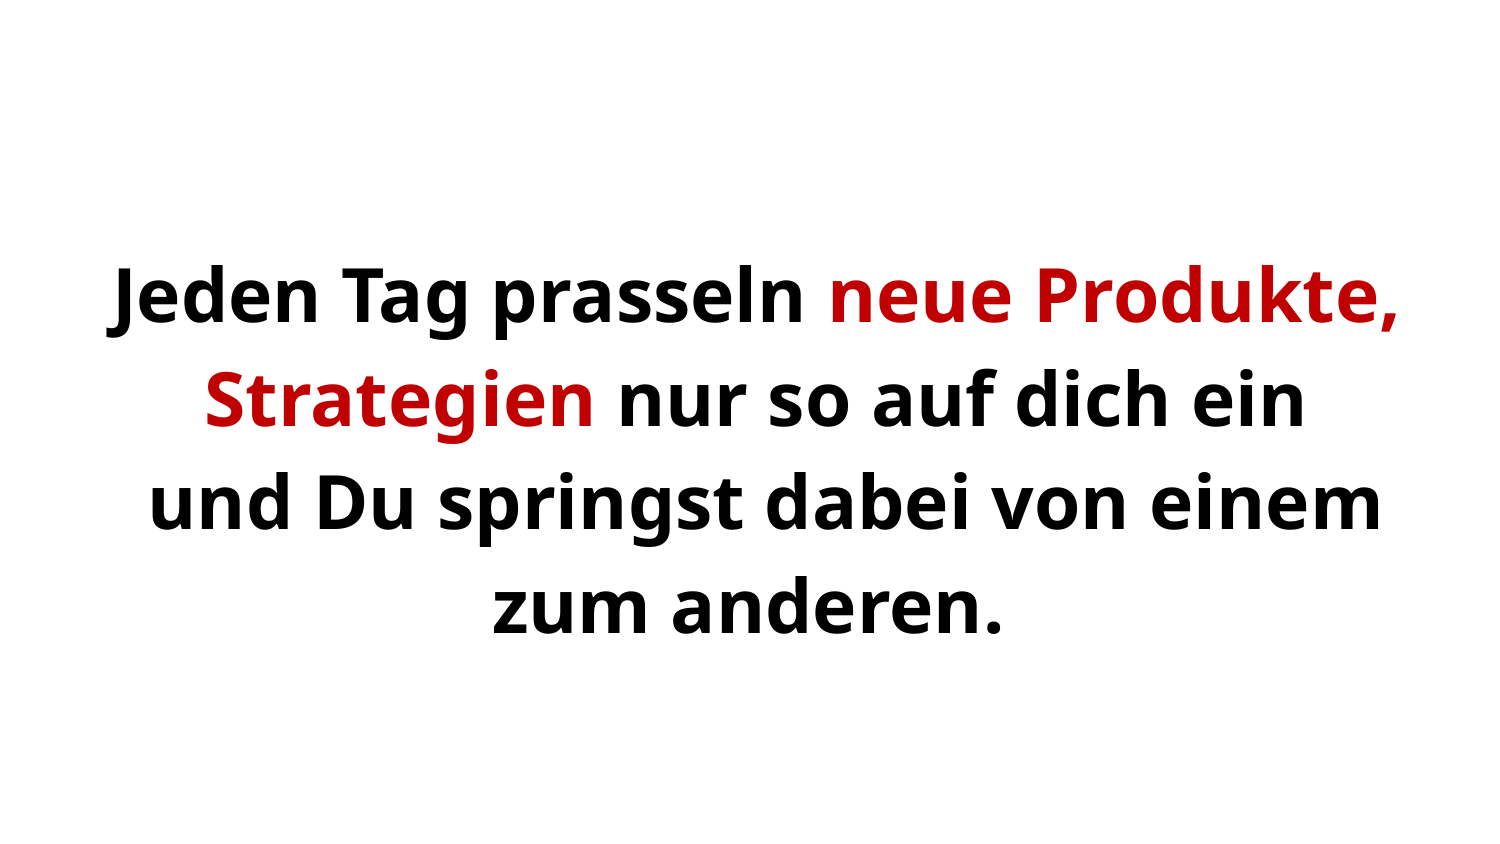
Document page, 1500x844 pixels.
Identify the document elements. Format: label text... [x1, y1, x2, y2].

title Jeden Tag prasseln neue Produkte, Strategien nur so auf dich ein und Du springst dabei von einem zum anderen. [72, 219, 1442, 763]
